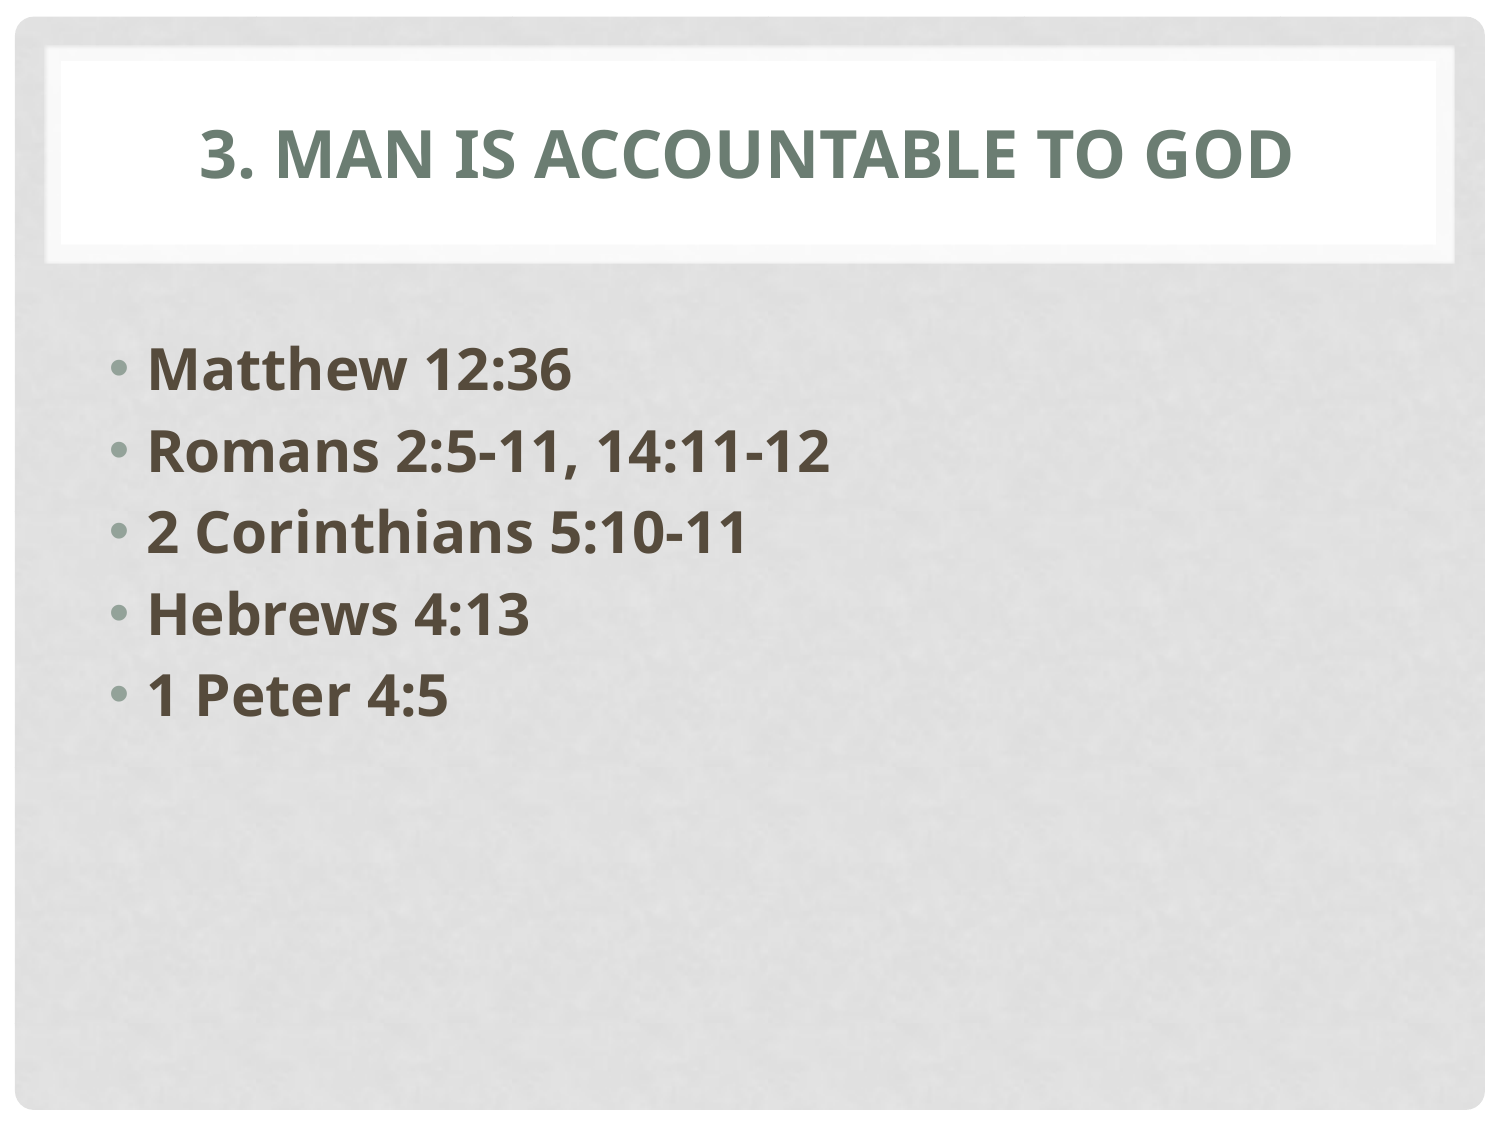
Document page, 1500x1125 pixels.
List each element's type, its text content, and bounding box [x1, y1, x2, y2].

title 3. Man is accountable to God [69, 66, 1425, 238]
list Matthew 12:36 Romans 2:5-11, 14:11-12 2 Corinthians 5:10-11 Hebrews 4:13 1 Peter 4:5 [75, 324, 1425, 1005]
